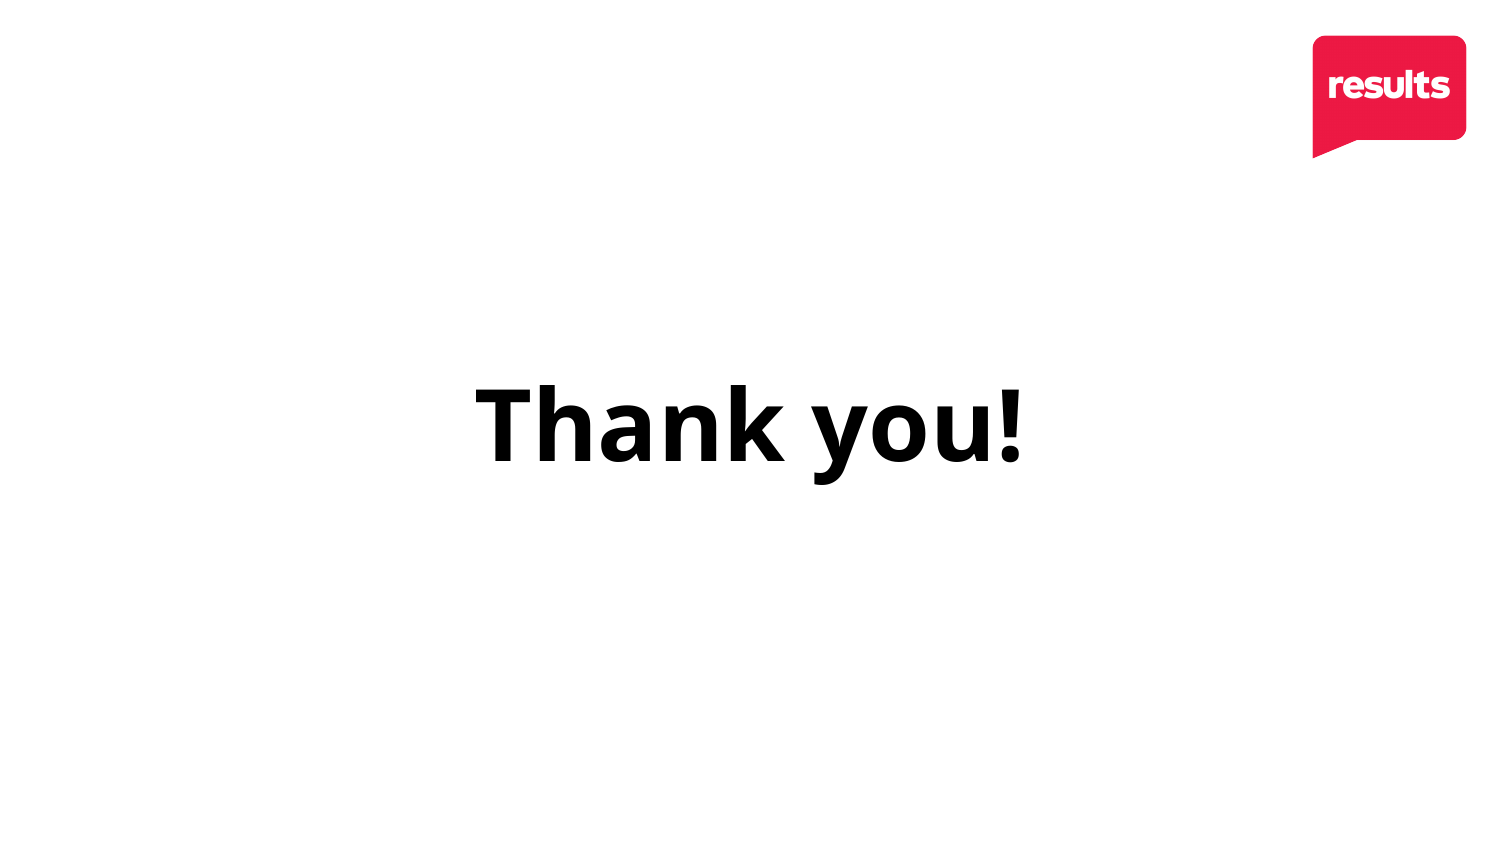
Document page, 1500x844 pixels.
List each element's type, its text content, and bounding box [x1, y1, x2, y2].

picture [1289, 13, 1490, 175]
title Thank you! [142, 351, 1358, 493]
